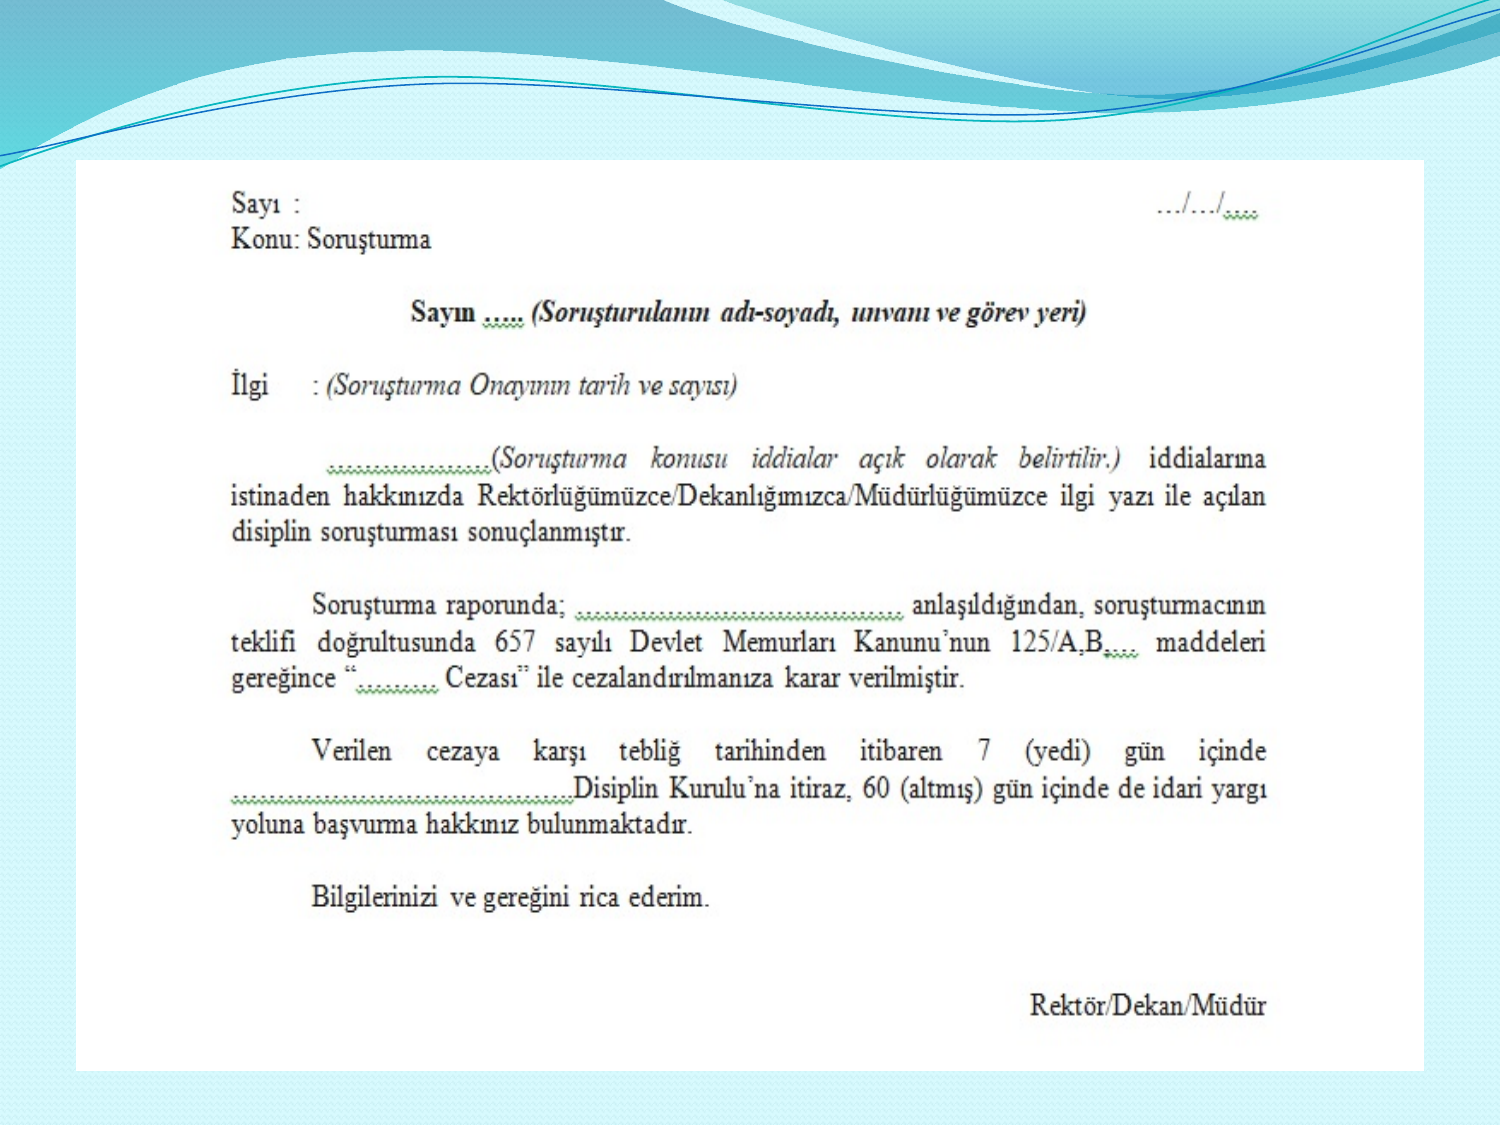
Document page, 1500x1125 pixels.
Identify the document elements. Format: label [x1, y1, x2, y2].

list [76, 160, 1424, 1071]
